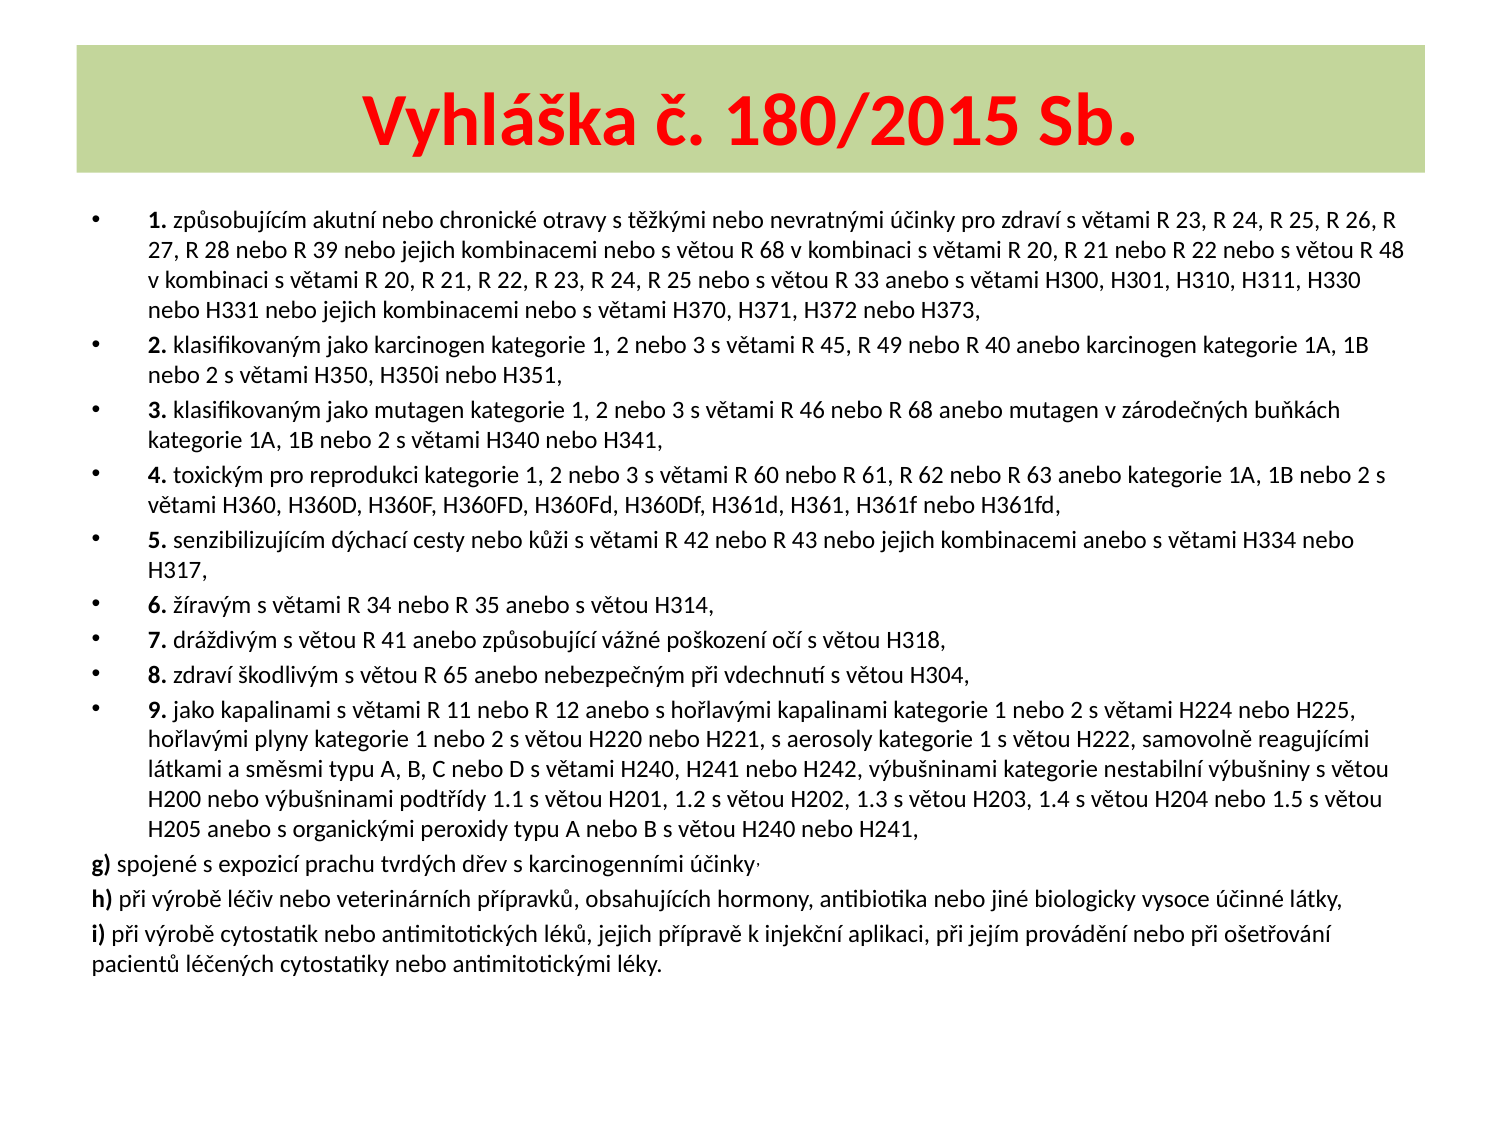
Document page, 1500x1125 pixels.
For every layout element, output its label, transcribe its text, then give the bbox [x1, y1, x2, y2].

list 1. způsobujícím akutní nebo chronické otravy s těžkými nebo nevratnými účinky pro zdraví s větami R 23, R 24, R 25, R 26, R 27, R 28 nebo R 39 nebo jejich kombinacemi nebo s větou R 68 v kombinaci s větami R 20, R 21 nebo R 22 nebo s větou R 48 v kombinaci s větami R 20, R 21, R 22, R 23, R 24, R 25 nebo s větou R 33 anebo s větami H300, H301, H310, H311, H330 nebo H331 nebo jejich kombinacemi nebo s větami H370, H371, H372 nebo H373, 2. klasifikovaným jako karcinogen kategorie 1, 2 nebo 3 s větami R 45, R 49 nebo R 40 anebo karcinogen kategorie 1A, 1B nebo 2 s větami H350, H350i nebo H351, 3. klasifikovaným jako mutagen kategorie 1, 2 nebo 3 s větami R 46 nebo R 68 anebo mutagen v zárodečných buňkách kategorie 1A, 1B nebo 2 s větami H340 nebo H341, 4. toxickým pro reprodukci kategorie 1, 2 nebo 3 s větami R 60 nebo R 61, R 62 nebo R 63 anebo kategorie 1A, 1B nebo 2 s větami H360, H360D, H360F, H360FD, H360Fd, H360Df, H361d, H361, H361f nebo H361fd, 5. senzibilizujícím dýchací cesty nebo kůži s větami R 42 nebo R 43 nebo jejich kombinacemi anebo s větami H334 nebo H317, 6. žíravým s větami R 34 nebo R 35 anebo s větou H314, 7. dráždivým s větou R 41 anebo způsobující vážné poškození očí s větou H318, 8. zdraví škodlivým s větou R 65 anebo nebezpečným při vdechnutí s větou H304, 9. jako kapalinami s větami R 11 nebo R 12 anebo s hořlavými kapalinami kategorie 1 nebo 2 s větami H224 nebo H225, hořlavými plyny kategorie 1 nebo 2 s větou H220 nebo H221, s aerosoly kategorie 1 s větou H222, samovolně reagujícími látkami a směsmi typu A, B, C nebo D s větami H240, H241 nebo H242, výbušninami kategorie nestabilní výbušniny s větou H200 nebo výbušninami podtřídy 1.1 s větou H201, 1.2 s větou H202, 1.3 s větou H203, 1.4 s větou H204 nebo 1.5 s větou H205 anebo s organickými peroxidy typu A nebo B s větou H240 nebo H241, g) spojené s expozicí prachu tvrdých dřev s karcinogenními účinky, h) při výrobě léčiv nebo veterinárních přípravků, obsahujících hormony, antibiotika nebo jiné biologicky vysoce účinné látky, i) při výrobě cytostatik nebo antimitotických léků, jejich přípravě k injekční aplikaci, při jejím provádění nebo při ošetřování pacientů léčených cytostatiky nebo antimitotickými léky. [76, 196, 1425, 1059]
title Vyhláška č. 180/2015 Sb. [76, 45, 1425, 173]
